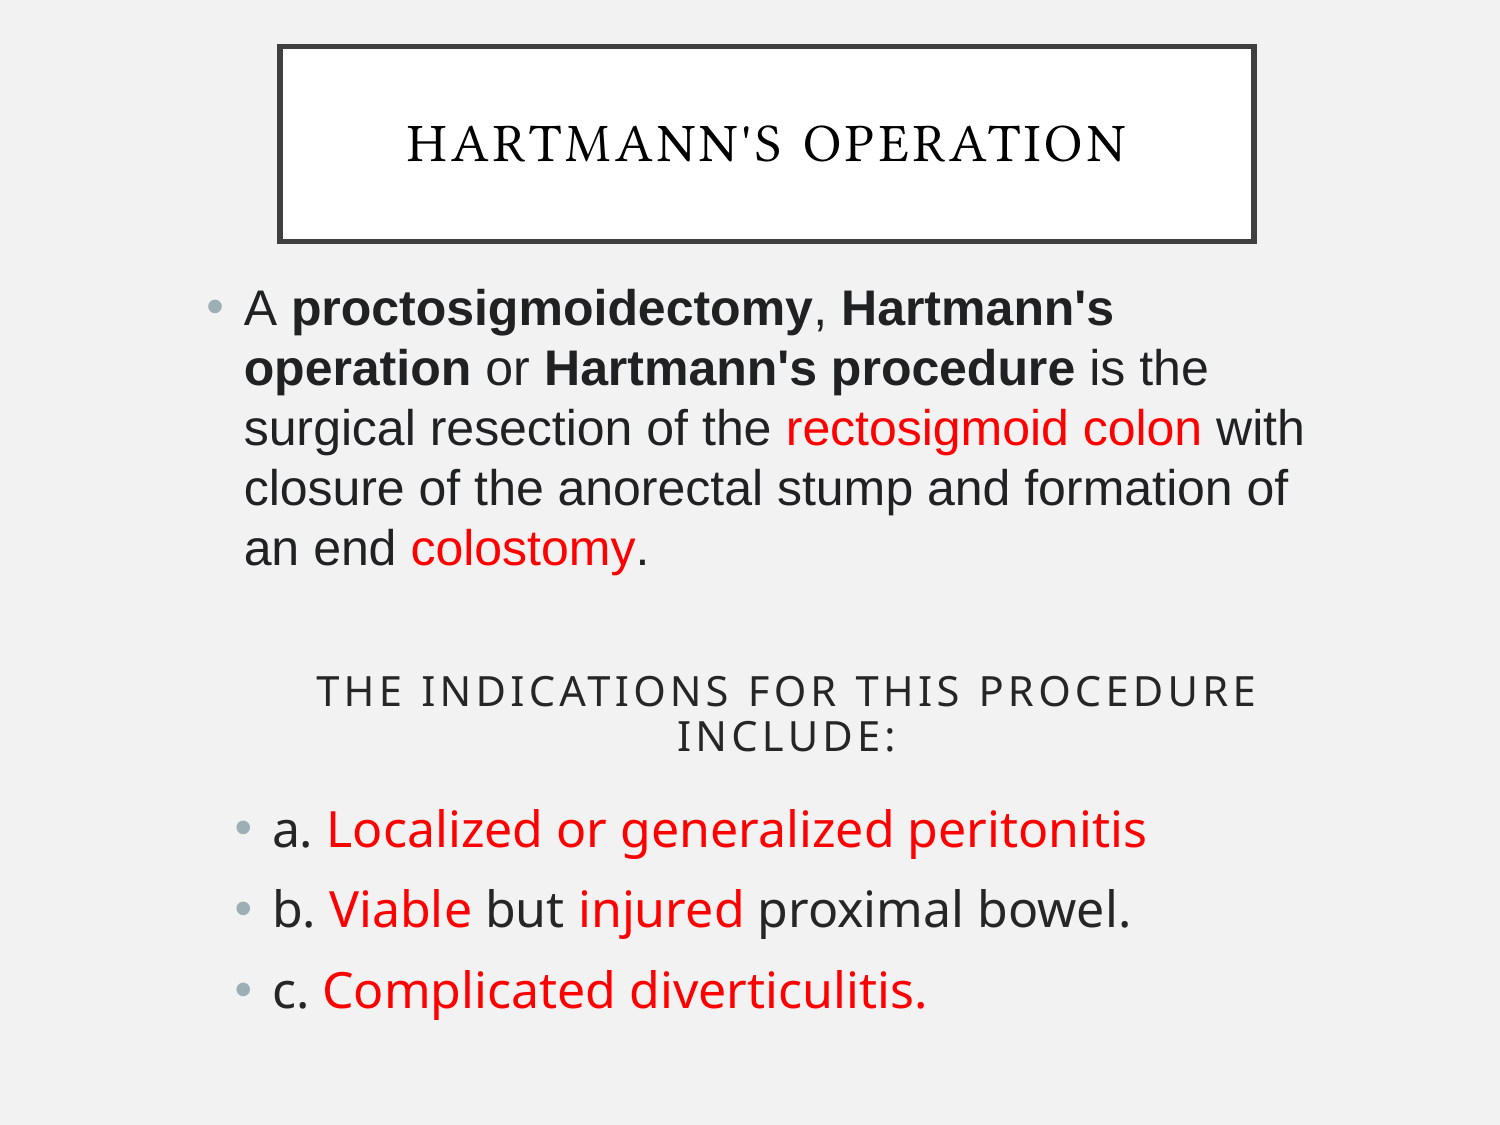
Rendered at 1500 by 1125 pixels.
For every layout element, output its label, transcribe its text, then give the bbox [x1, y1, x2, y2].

text_box The indications for this procedure include: [219, 668, 1358, 857]
title Hartmann's operation [277, 44, 1257, 244]
text_box a. Localized or generalized peritonitis b. Viable but injured proximal bowel. c. Complicated diverticulitis. [219, 857, 1194, 1125]
list A proctosigmoidectomy, Hartmann's operation or Hartmann's procedure is the surgical resection of the rectosigmoid colon with closure of the anorectal stump and formation of an end colostomy. [191, 268, 1343, 625]
